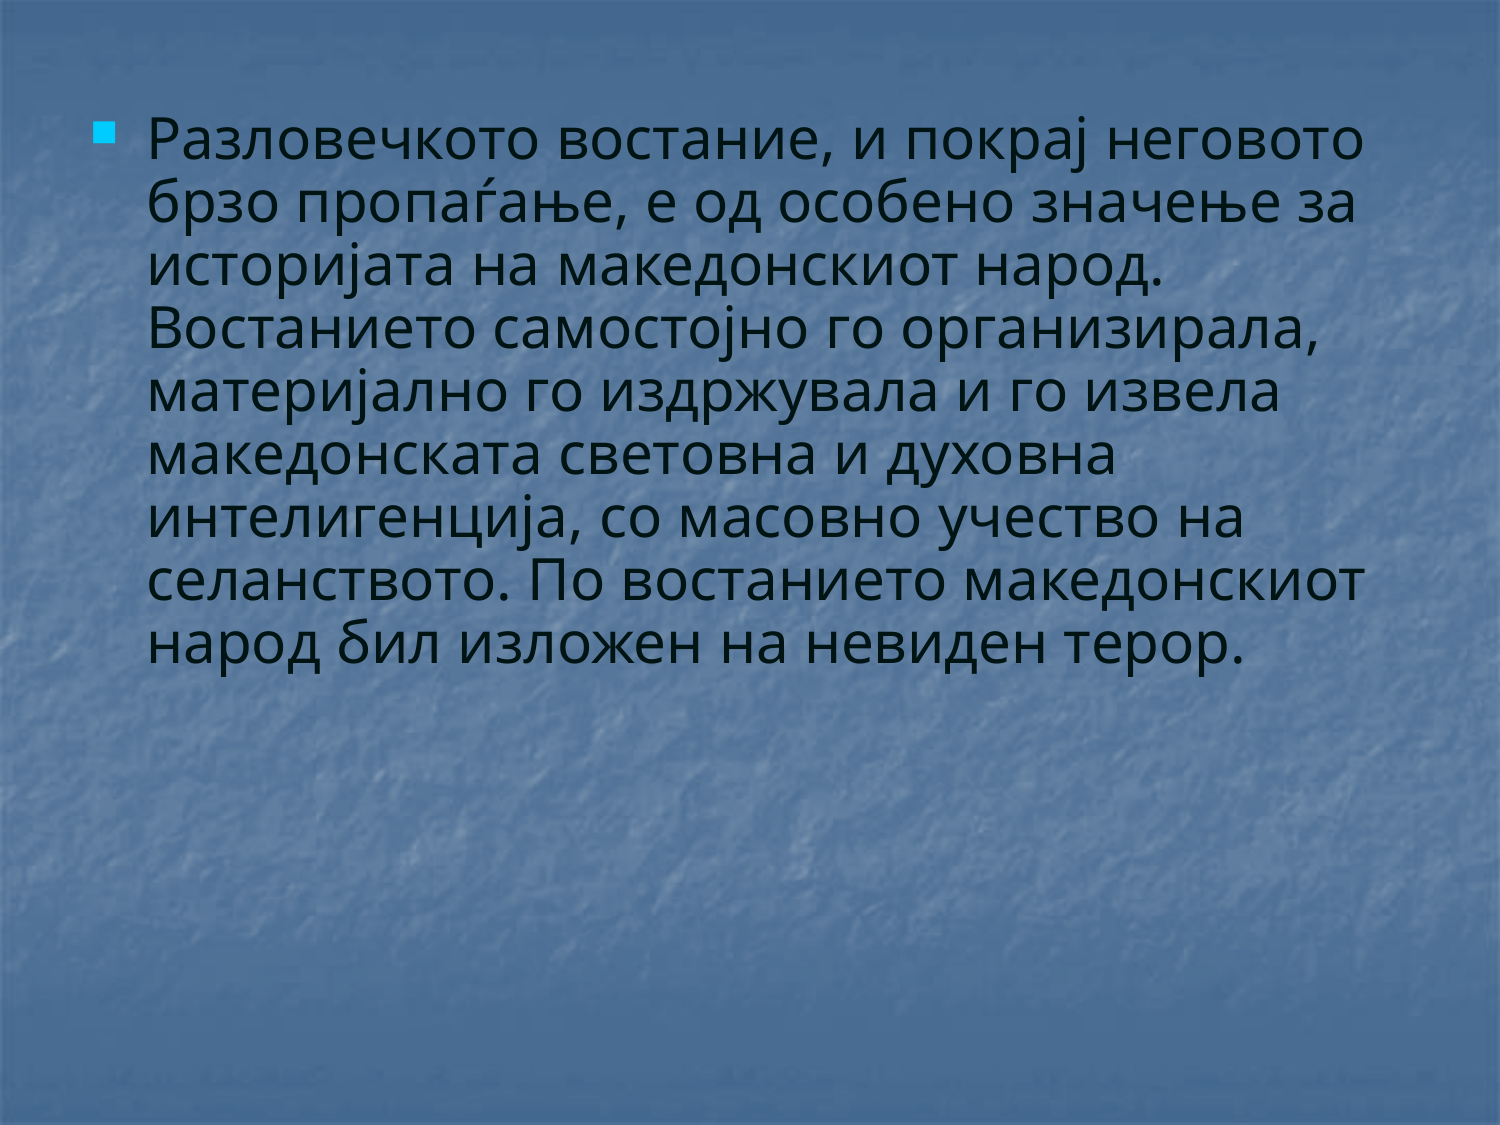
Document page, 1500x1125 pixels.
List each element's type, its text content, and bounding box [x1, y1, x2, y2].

list Разловечкото востание, и покрај неговото брзо пропаѓање, е од особено значење за историјата на македонскиот народ. Востанието самостојно го организирала, материјално го издржувала и го извела македонската световна и духовна интелигенција, со масовно учество на селанството. По востанието македонскиот народ бил изложен на невиден терор. [74, 101, 1426, 1001]
